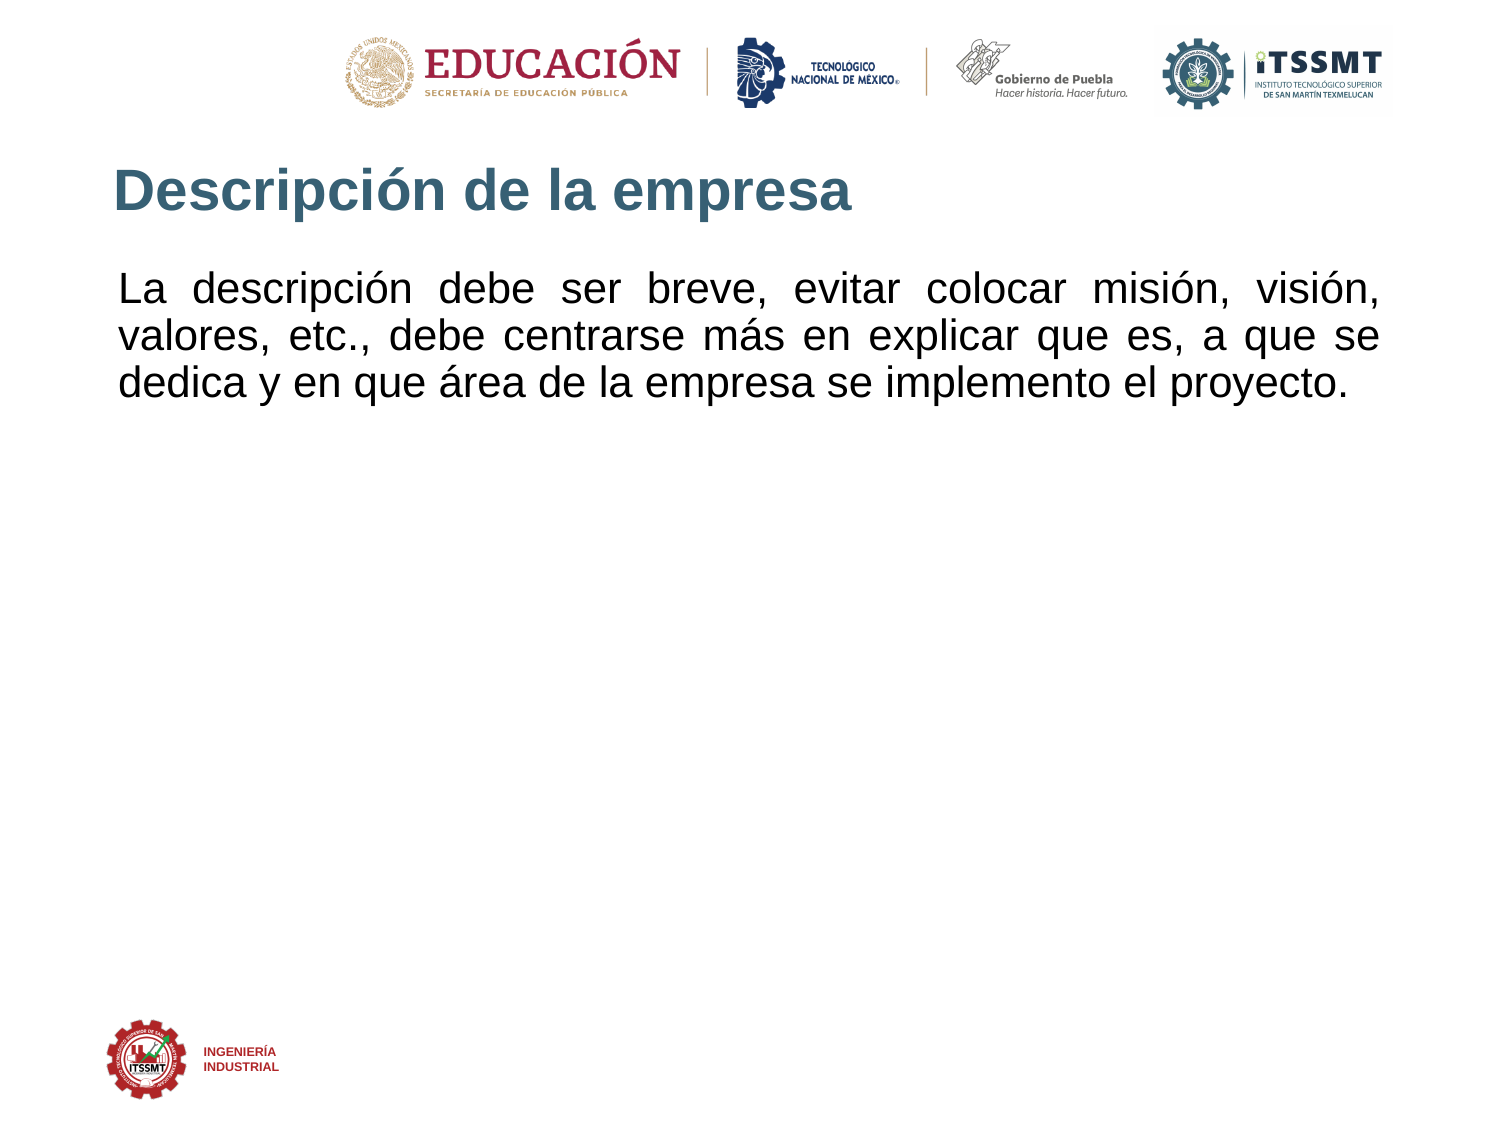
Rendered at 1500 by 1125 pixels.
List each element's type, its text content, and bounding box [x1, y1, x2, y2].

picture [338, 37, 941, 108]
list La descripción debe ser breve, evitar colocar misión, visión, valores, etc., debe centrarse más en explicar que es, a que se dedica y en que área de la empresa se implemento el proyecto. [103, 257, 1397, 968]
title Descripción de la empresa [98, 146, 1393, 237]
picture [950, 23, 1133, 109]
picture [1154, 25, 1393, 117]
picture [103, 1016, 190, 1103]
